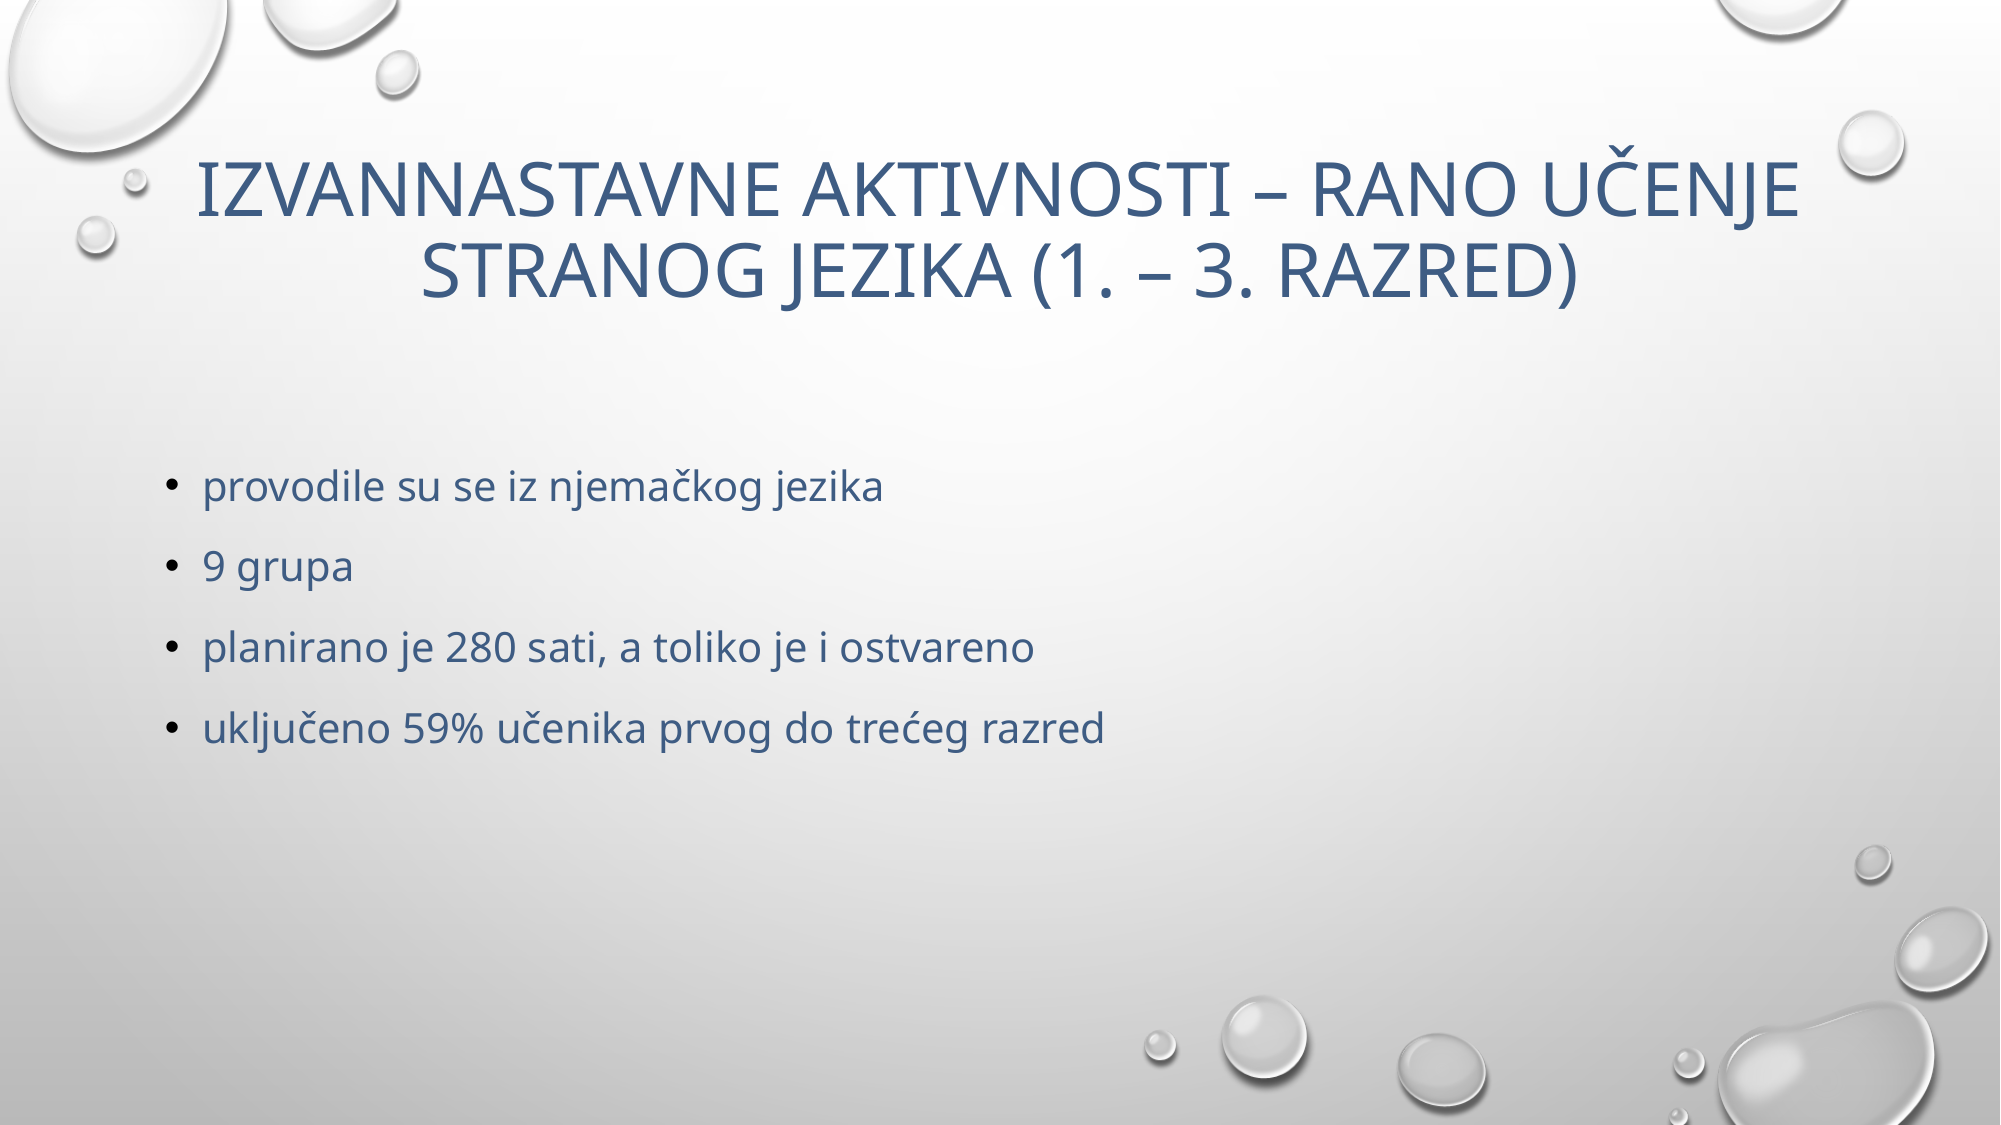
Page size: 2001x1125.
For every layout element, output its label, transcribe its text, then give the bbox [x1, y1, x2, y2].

list provodile su se iz njemačkog jezika 9 grupa planirano je 280 sati, a toliko je i ostvareno uključeno 59% učenika prvog do trećeg razred [149, 441, 1850, 937]
title IZVANNASTAVNE AKTIVNOSTI – RANO UČENJE STRANOG JEZIKA (1. – 3. RAZRED) [149, 101, 1851, 364]
picture [0, 0, 2000, 1125]
